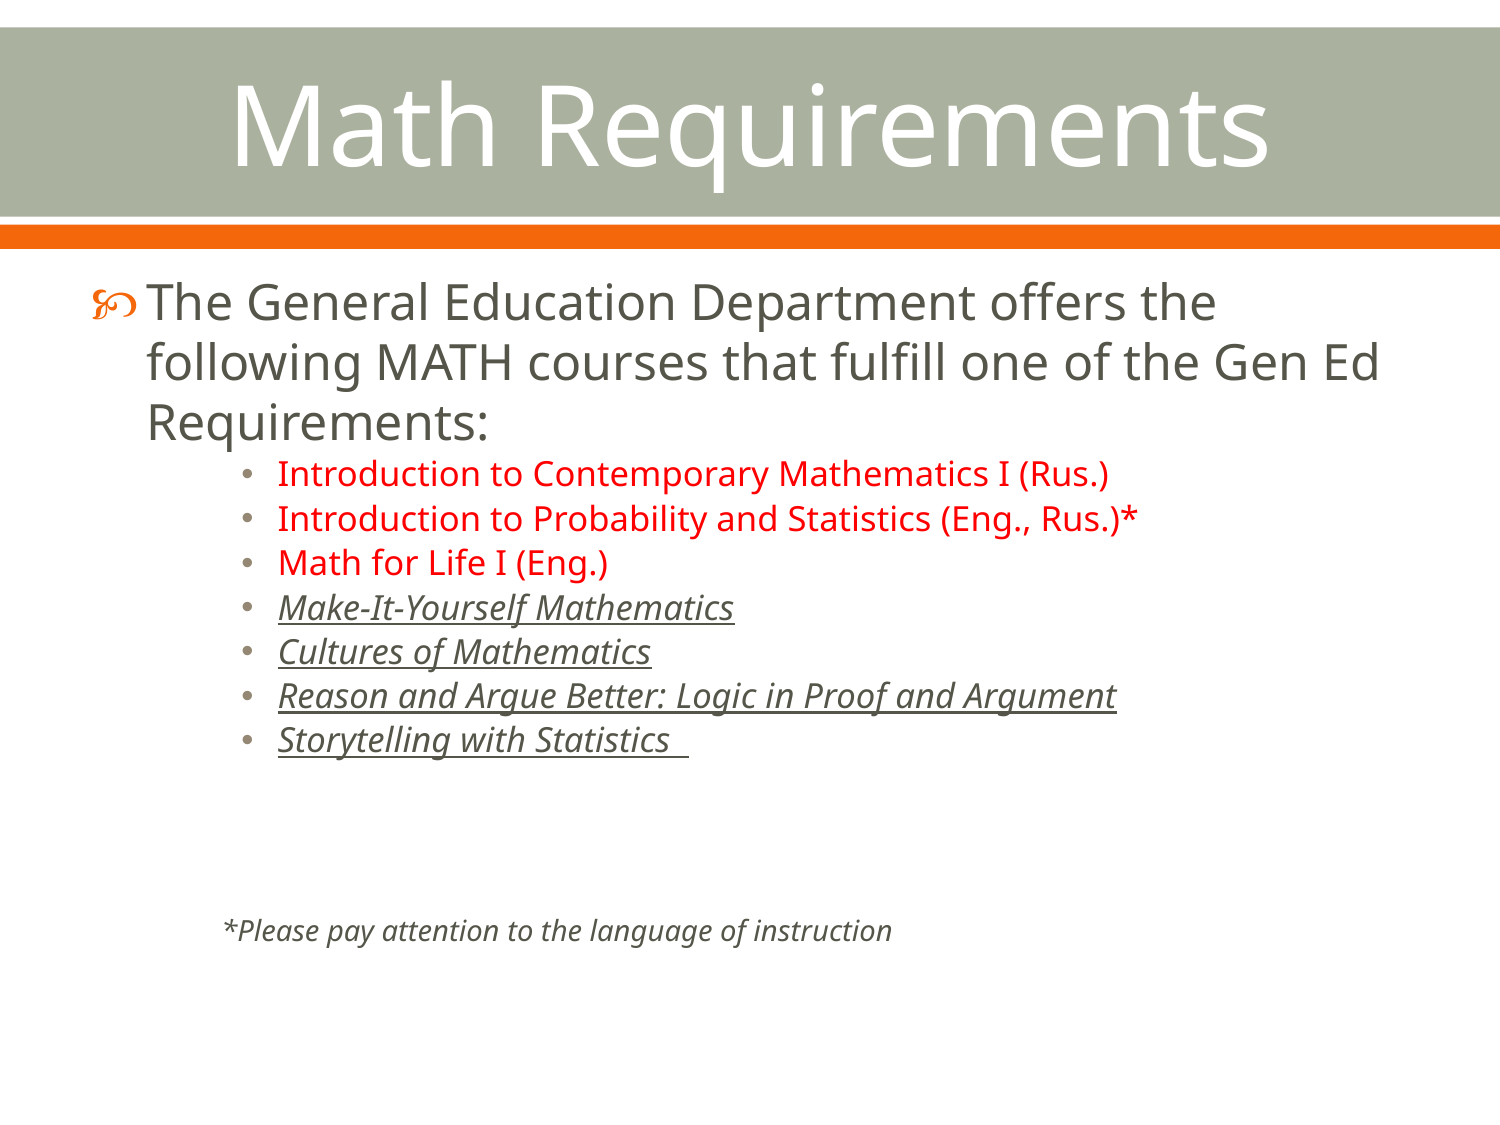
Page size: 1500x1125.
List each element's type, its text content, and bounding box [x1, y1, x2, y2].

title Math Requirements [75, 29, 1425, 213]
list The General Education Department offers the following MATH courses that fulfill one of the Gen Ed Requirements: Introduction to Contemporary Mathematics I (Rus.) Introduction to Probability and Statistics (Eng., Rus.)* Math for Life I (Eng.) Make-It-Yourself Mathematics Cultures of Mathematics Reason and Argue Better: Logic in Proof and Argument Storytelling with Statistics *Please pay attention to the language of instruction [75, 262, 1425, 1005]
